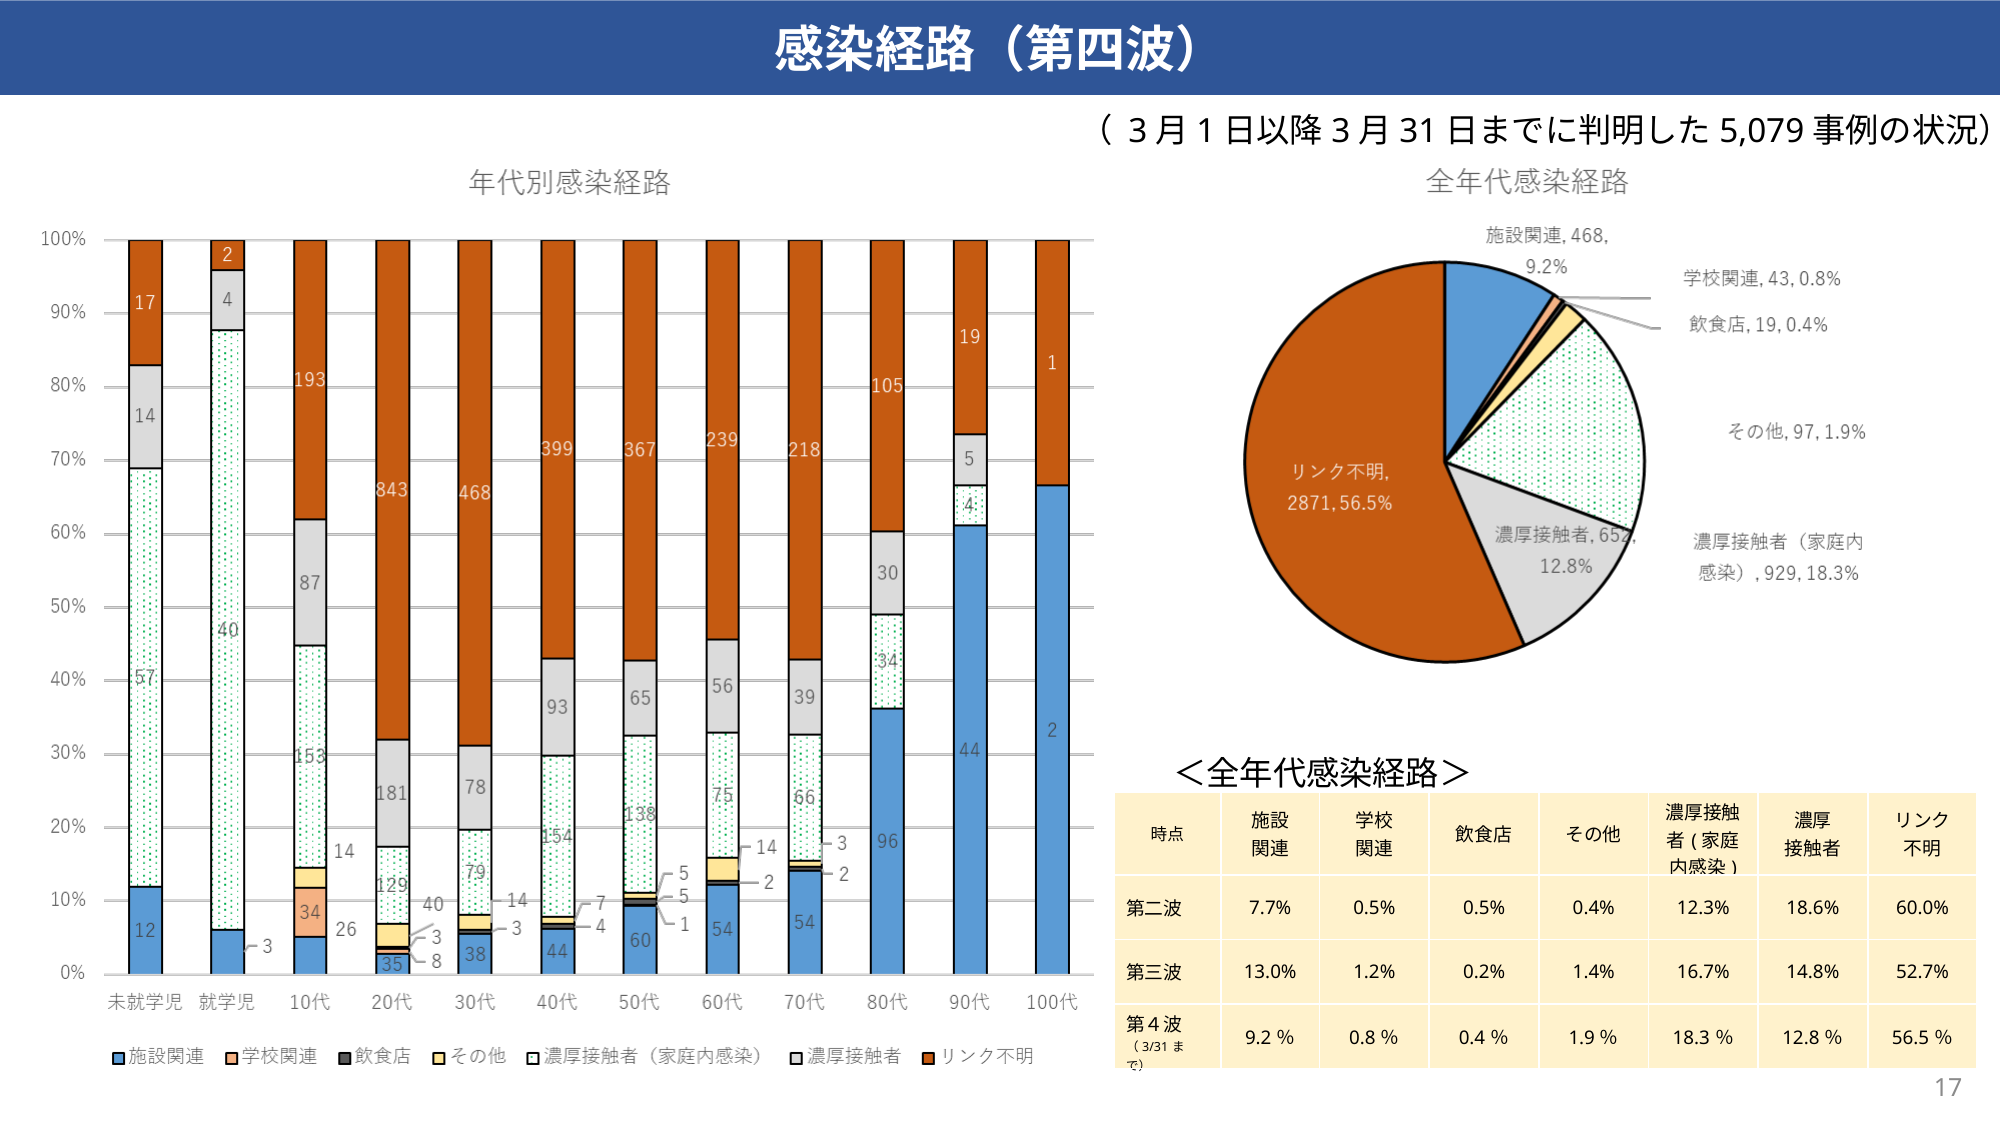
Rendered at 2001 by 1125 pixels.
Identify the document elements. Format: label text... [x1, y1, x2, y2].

table_cell 0.2% [1430, 940, 1538, 1003]
table_cell 56.5％ [1869, 1005, 1976, 1068]
table_cell 0.5% [1320, 876, 1428, 939]
picture [36, 143, 1101, 1089]
table_cell 12.8％ [1759, 1005, 1867, 1068]
table_header 濃厚接触者(家庭内感染) [1649, 793, 1757, 874]
table_cell 7.7% [1222, 876, 1319, 939]
table_header 学校 関連 [1320, 800, 1428, 874]
table_cell 18.3％ [1649, 1005, 1757, 1068]
table_cell 1.2% [1320, 940, 1428, 1003]
table_cell 1.4% [1540, 940, 1648, 1003]
table_cell 1.9％ [1540, 1005, 1648, 1068]
text_box （ 3月1日以降3月31日までに判明した5,079事例の状況） [1064, 102, 2000, 157]
table_cell 0.5% [1430, 876, 1538, 939]
text_box ＜全年代感染経路＞ [1158, 744, 1645, 800]
slide_number 17 [1527, 1069, 1978, 1119]
table_cell 13.0% [1222, 940, 1319, 1003]
text_box 感染経路（第四波） [0, 0, 2000, 96]
table_header 施設 関連 [1222, 800, 1319, 874]
table_header その他 [1540, 793, 1648, 874]
table_cell 0.4% [1540, 876, 1648, 939]
table_cell 18.6% [1759, 876, 1867, 939]
table_header 時点 [1115, 793, 1220, 874]
table_cell 9.2％ [1222, 1005, 1319, 1068]
table_cell 0.4％ [1430, 1005, 1538, 1068]
table_cell 0.8％ [1320, 1005, 1428, 1068]
table_cell 16.7% [1649, 940, 1757, 1003]
table_cell 60.0% [1869, 876, 1976, 939]
table_cell 14.8% [1759, 940, 1867, 1003]
table_cell 第三波 [1115, 940, 1220, 1003]
table_cell 52.7% [1869, 940, 1976, 1003]
table_cell 12.3% [1649, 876, 1757, 939]
table_cell 第４波（3/31まで） [1115, 1005, 1220, 1068]
table_cell 第二波 [1115, 876, 1220, 939]
picture [1123, 142, 1931, 724]
table_header リンク 不明 [1869, 793, 1976, 874]
table_header 飲食店 [1430, 800, 1538, 874]
table_header 濃厚 接触者 [1759, 793, 1867, 874]
